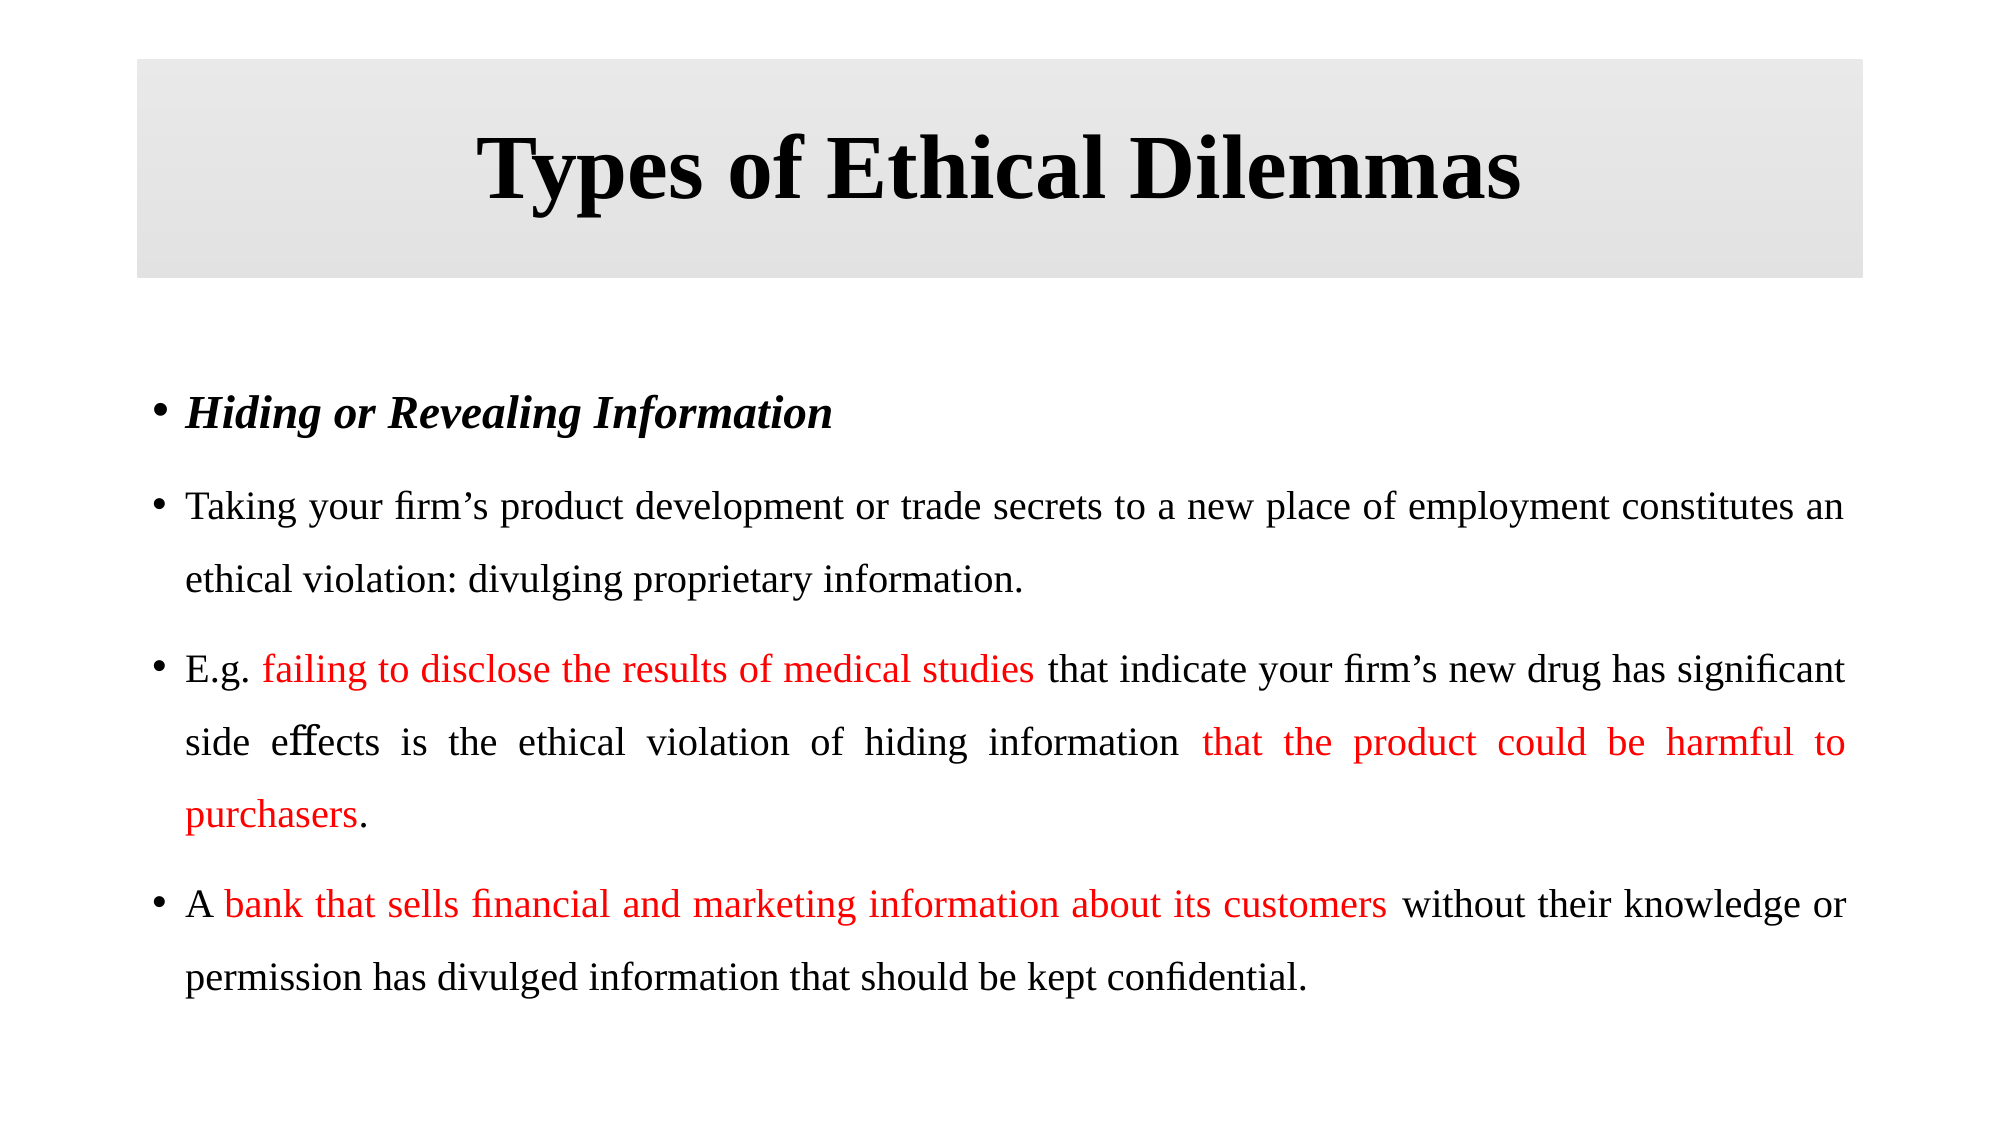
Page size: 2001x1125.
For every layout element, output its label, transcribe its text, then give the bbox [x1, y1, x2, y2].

title Types of Ethical Dilemmas [137, 59, 1863, 278]
list Hiding or Revealing Information Taking your ﬁrm’s product development or trade secrets to a new place of employment constitutes an ethical violation: divulging proprietary information. E.g. failing to disclose the results of medical studies that indicate your ﬁrm’s new drug has signiﬁcant side eﬀects is the ethical violation of hiding information that the product could be harmful to purchasers. A bank that sells ﬁnancial and marketing information about its customers without their knowledge or permission has divulged information that should be kept conﬁdential. [137, 345, 1863, 1014]
